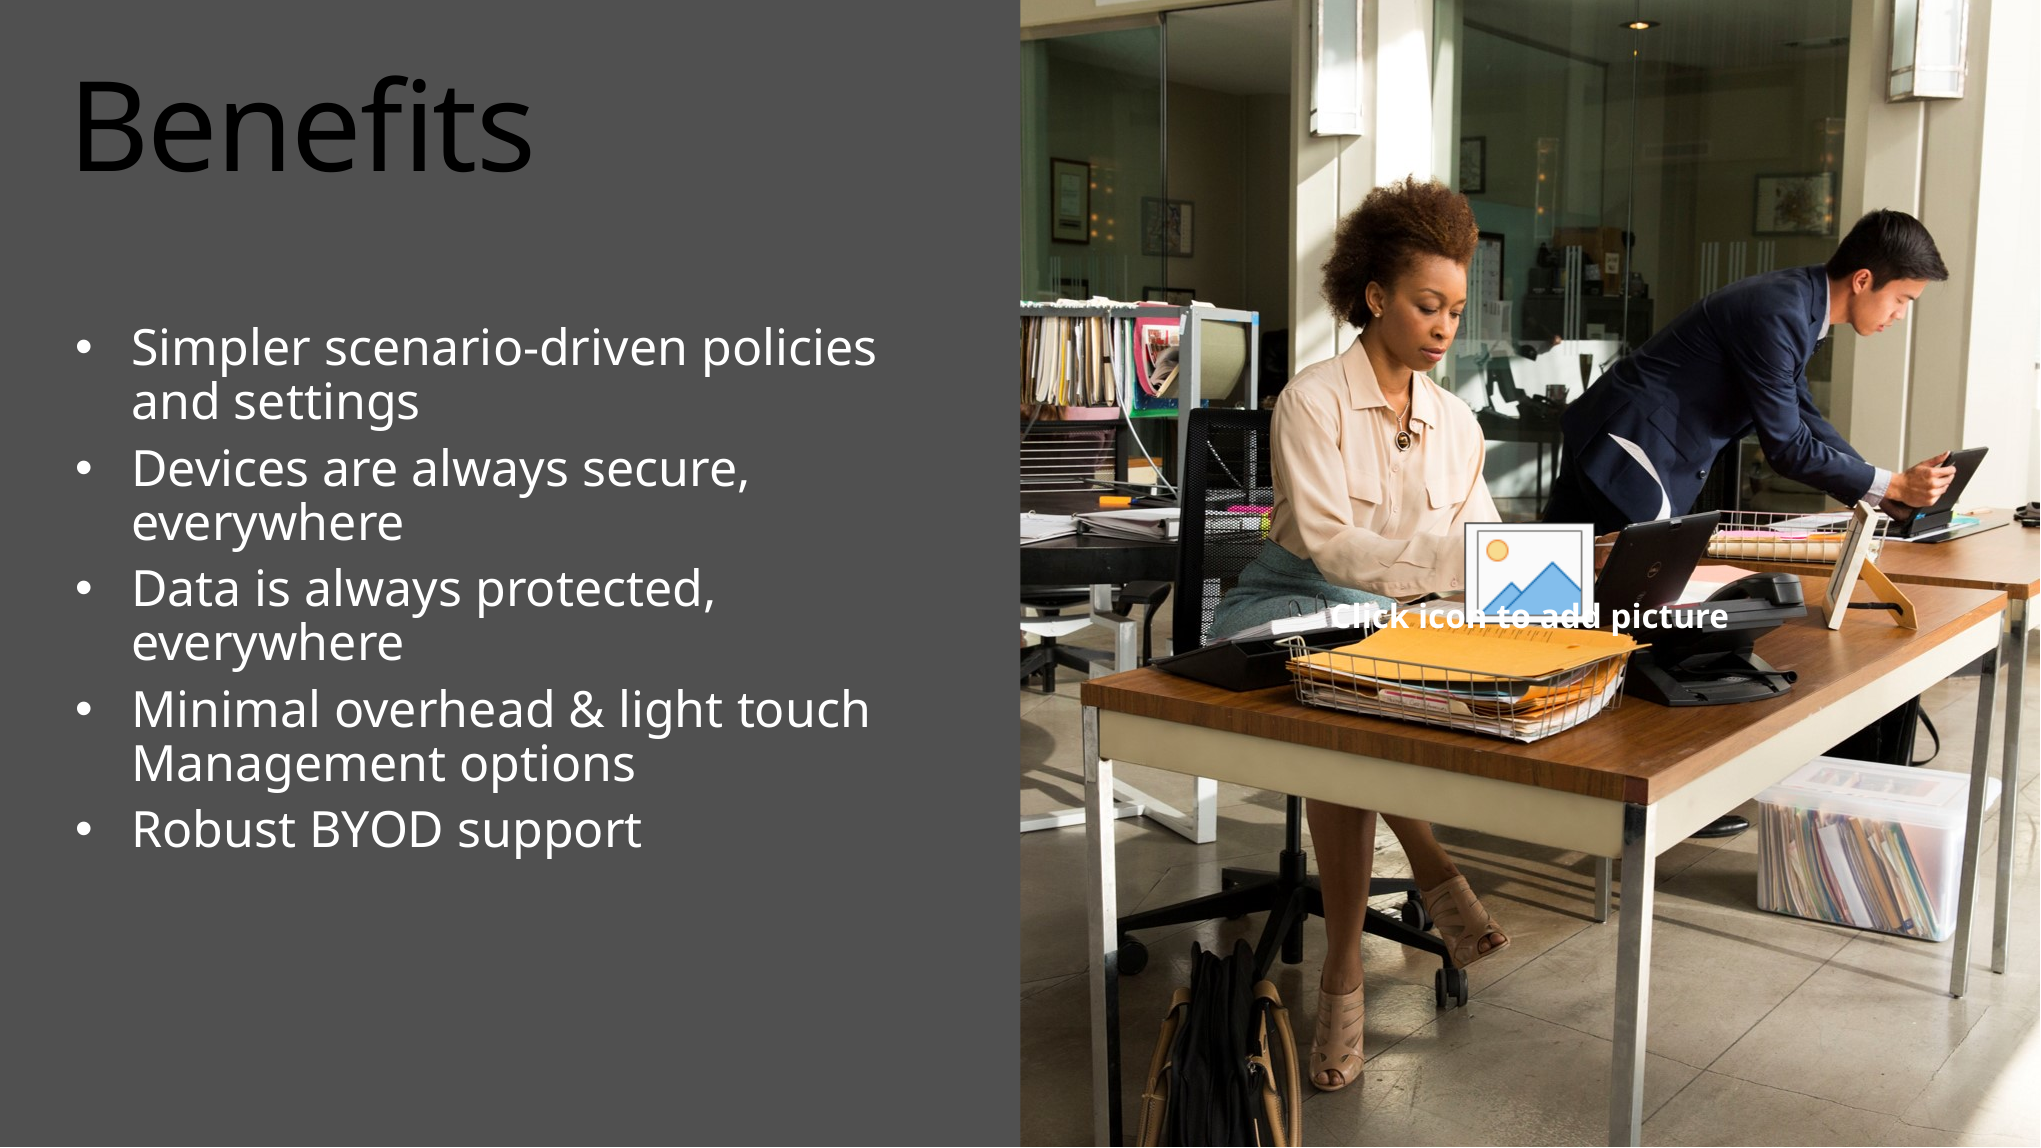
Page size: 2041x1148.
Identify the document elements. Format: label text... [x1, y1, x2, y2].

text_box Simpler scenario-driven policies and settings Devices are always secure, everywhere Data is always protected, everywhere Minimal overhead & light touch Management options Robust BYOD support [45, 298, 1002, 883]
picture [1019, 0, 2041, 1148]
title Benefits [45, 48, 1019, 216]
